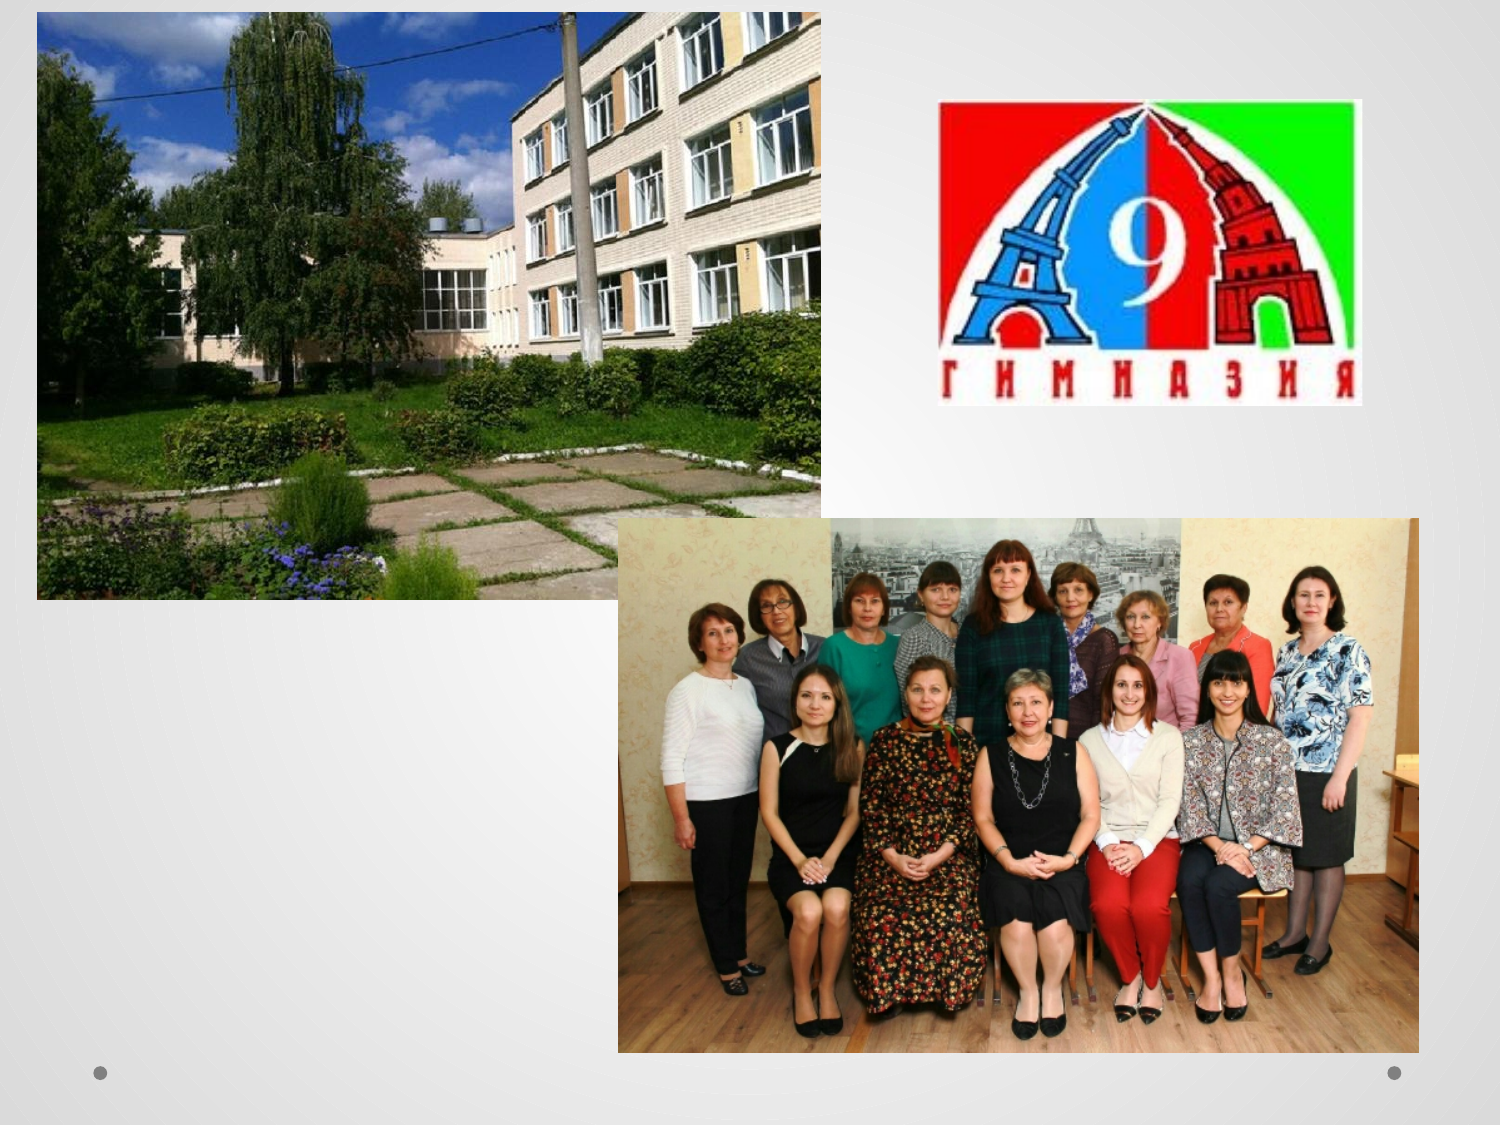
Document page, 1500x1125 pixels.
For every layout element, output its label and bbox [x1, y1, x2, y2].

list [37, 12, 821, 601]
picture [937, 99, 1363, 406]
picture [618, 518, 1419, 1053]
